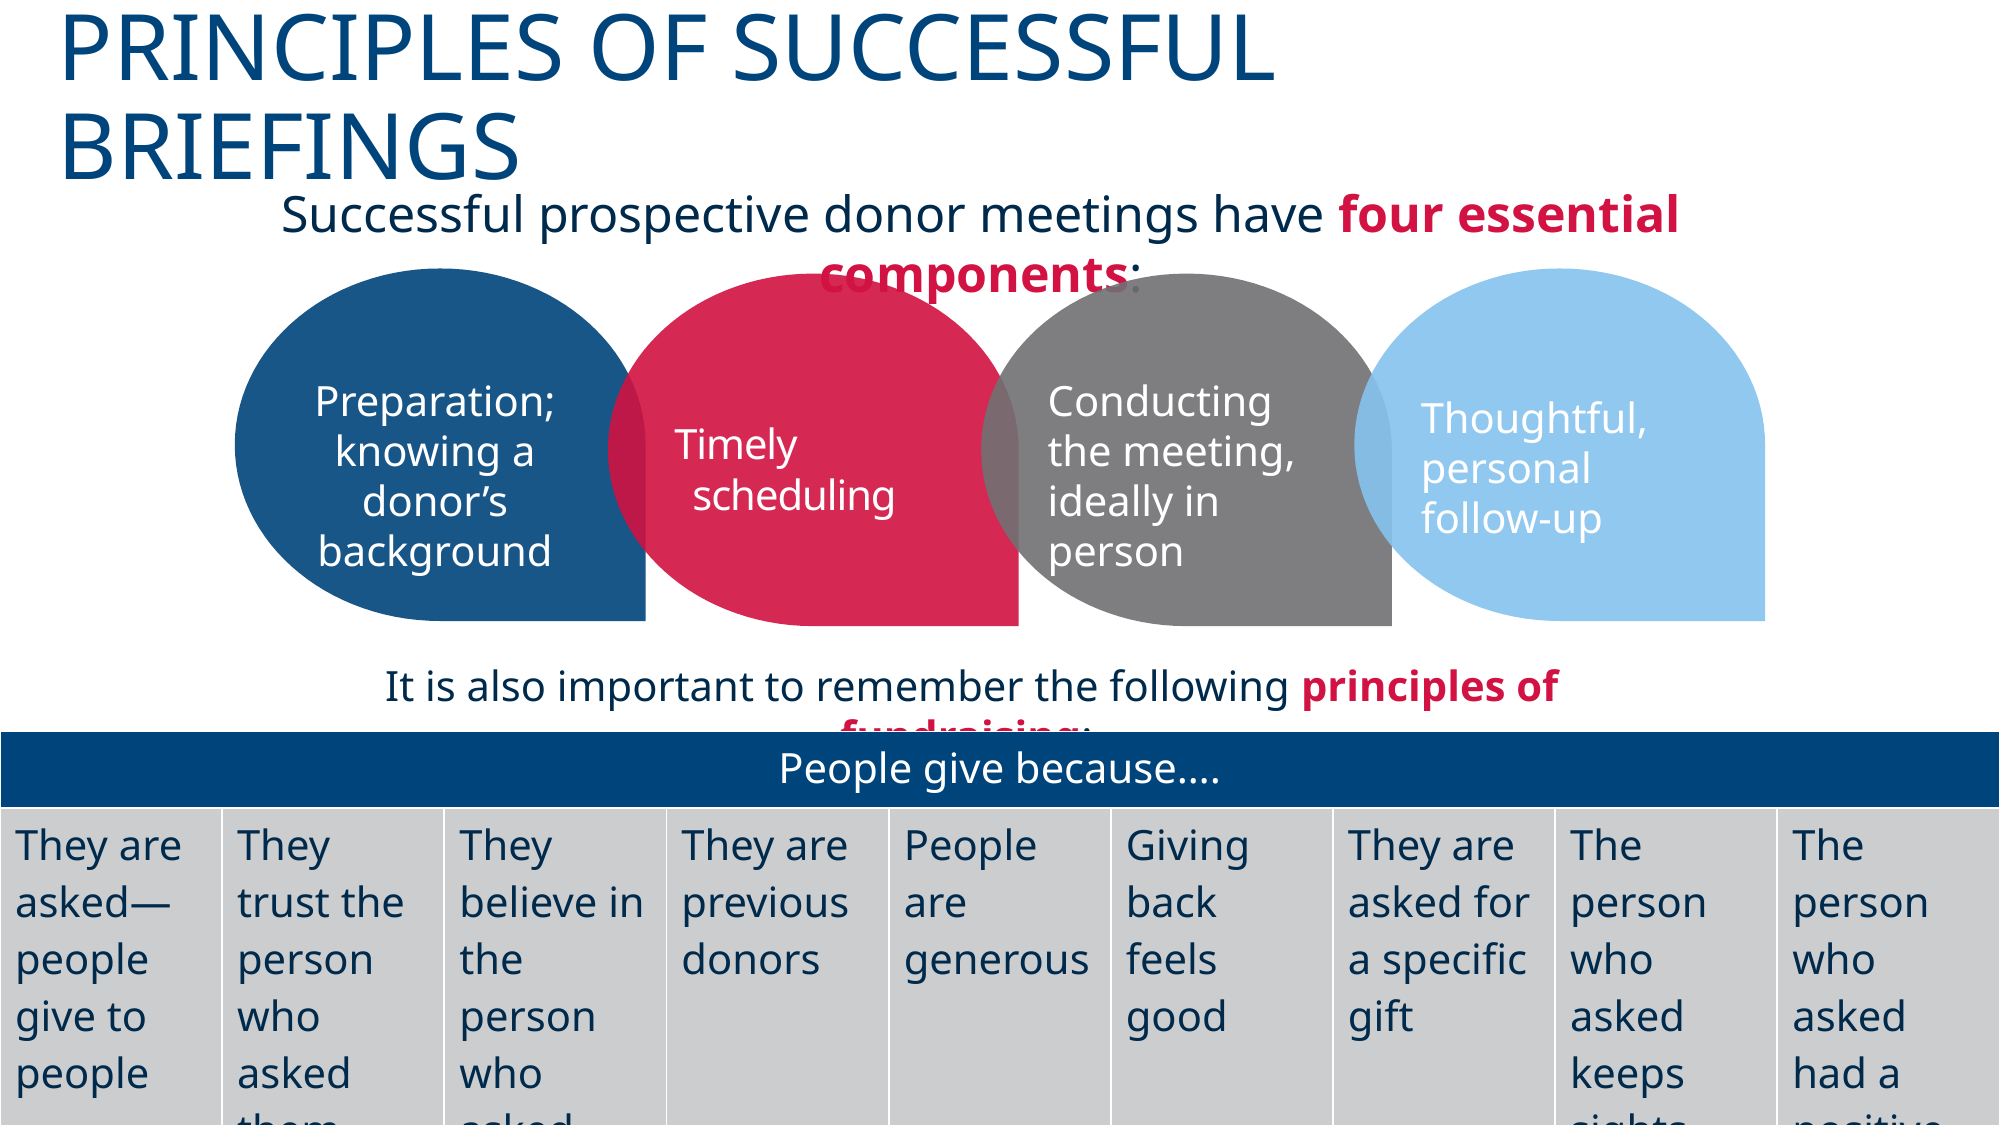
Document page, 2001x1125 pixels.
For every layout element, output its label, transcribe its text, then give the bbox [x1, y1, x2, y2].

table_header People give because…. [1, 732, 1999, 807]
table_cell They are previous donors [667, 809, 888, 1125]
text_box Successful prospective donor meetings have four essential components: [223, 174, 1739, 272]
text_box It is also important to remember the following principles of fundraising: [333, 652, 1610, 727]
table_cell The person who asked had a positive attitude [1778, 809, 1999, 1125]
text_box [195, 268, 1854, 731]
table_cell People are generous [890, 809, 1110, 1125]
table_cell The person who asked keeps sights high [1556, 809, 1776, 1125]
table_cell They believe in the person who asked them [445, 809, 666, 1125]
table_cell Giving back feels good [1112, 809, 1332, 1125]
table_cell They are asked—people give to people [1, 809, 221, 1125]
table_cell They trust the person who asked them [223, 809, 443, 1125]
table_cell They are asked for a specific gift [1334, 809, 1554, 1125]
text_box PRINCIPLES OF SUCCESSFUL BRIEFINGS [42, 42, 1628, 158]
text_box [234, 267, 1766, 627]
